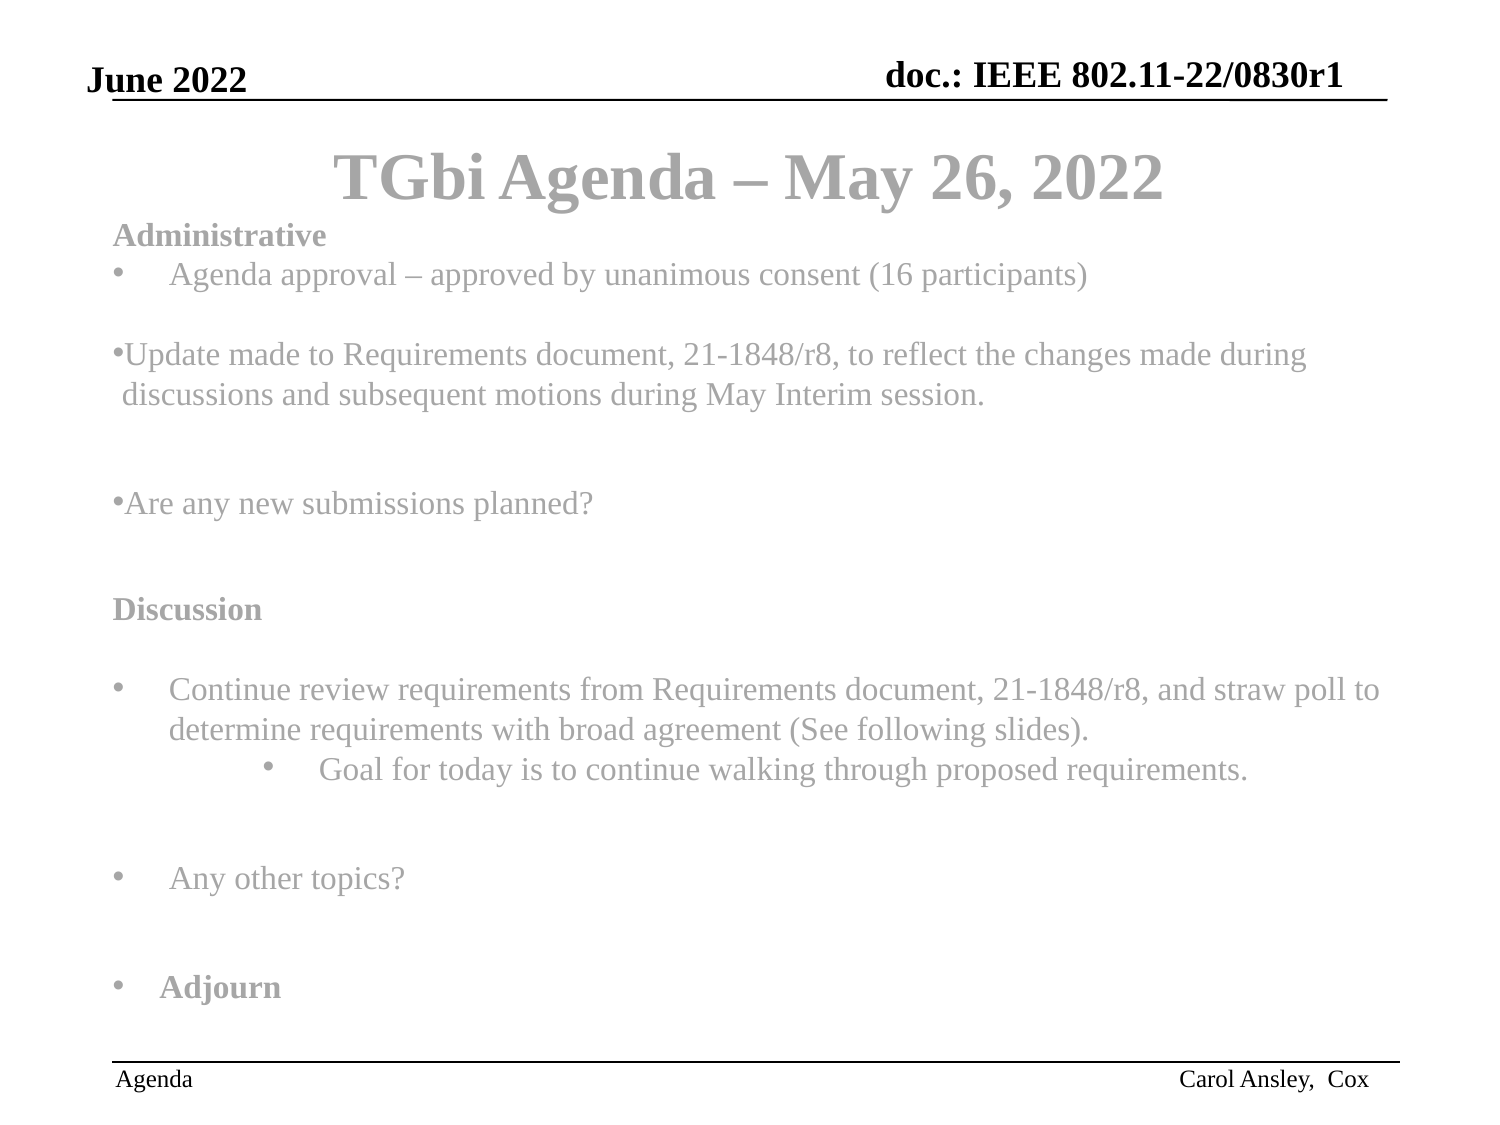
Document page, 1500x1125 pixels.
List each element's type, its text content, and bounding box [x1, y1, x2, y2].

title TGbi Agenda – May 26, 2022 [111, 124, 1388, 219]
list Administrative Agenda approval – approved by unanimous consent (16 participants) Update made to Requirements document, 21-1848/r8, to reflect the changes made during discussions and subsequent motions during May Interim session. Are any new submissions planned? Discussion Continue review requirements from Requirements document, 21-1848/r8, and straw poll to determine requirements with broad agreement (See following slides). Goal for today is to continue walking through proposed requirements. Any other topics? Adjourn [111, 219, 1435, 1076]
